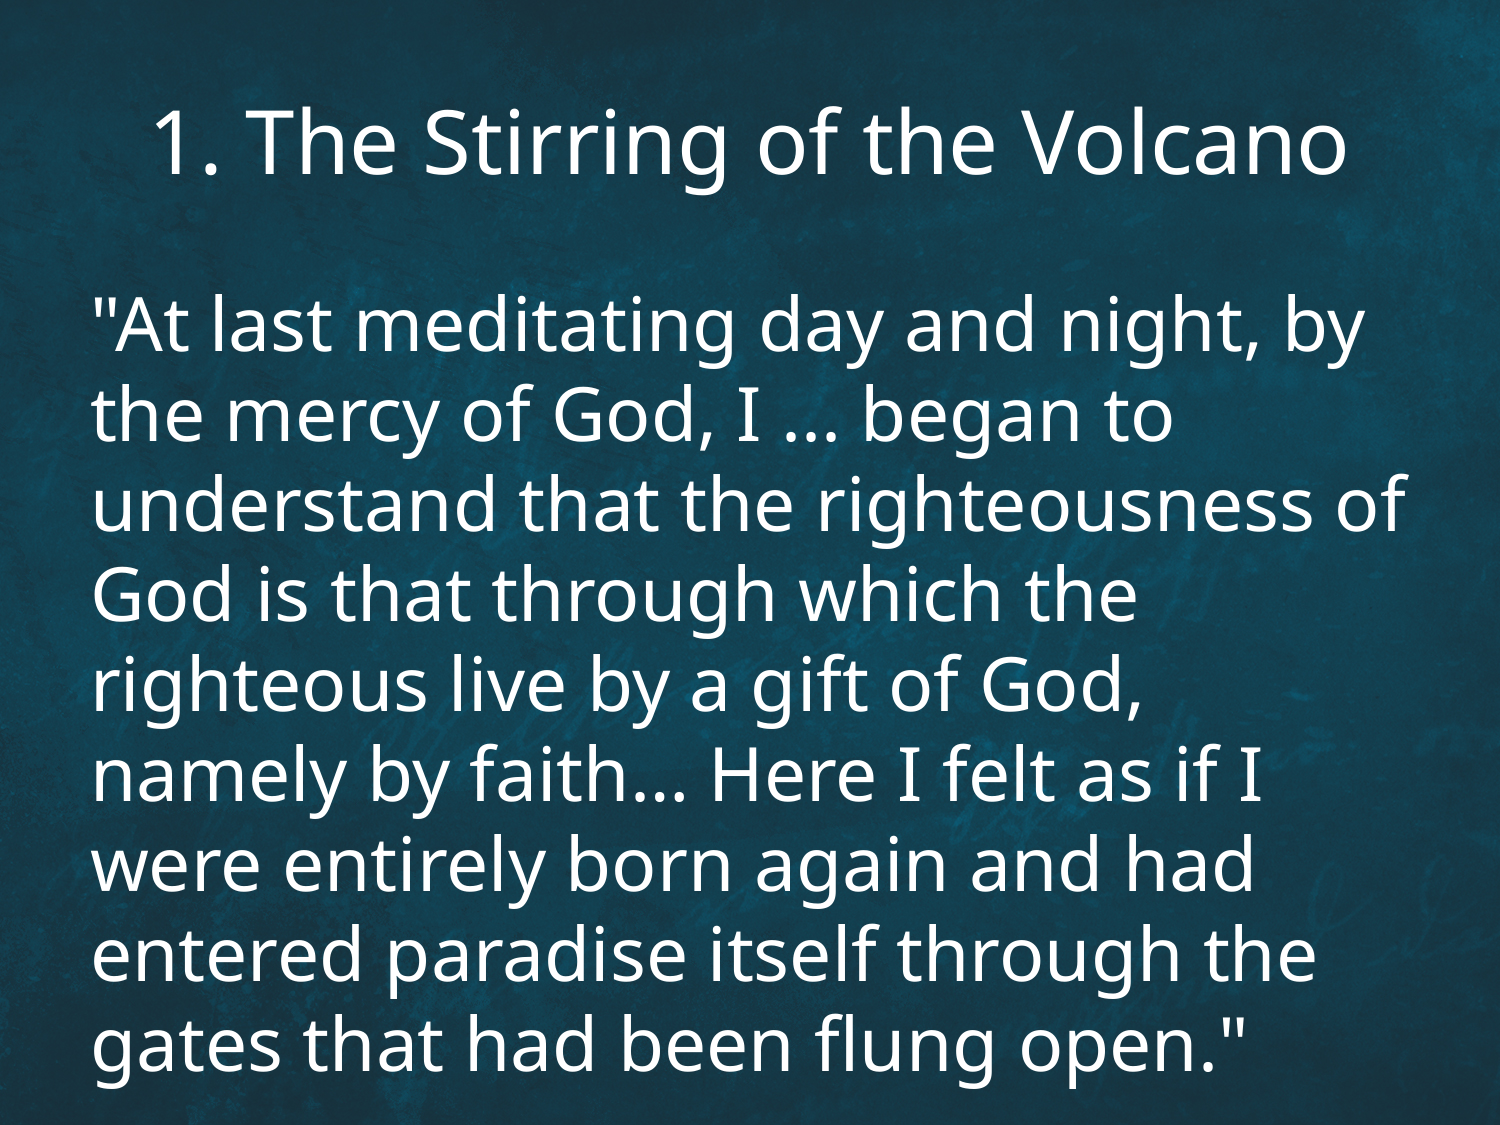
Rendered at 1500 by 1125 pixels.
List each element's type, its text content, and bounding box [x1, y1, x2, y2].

list "At last meditating day and night, by the mercy of God, I ... began to understand that the righteousness of God is that through which the righteous live by a gift of God, namely by faith… Here I felt as if I were entirely born again and had entered paradise itself through the gates that had been flung open." [75, 269, 1425, 1005]
picture [0, 0, 1500, 1125]
title 1. The Stirring of the Volcano [75, 45, 1425, 233]
